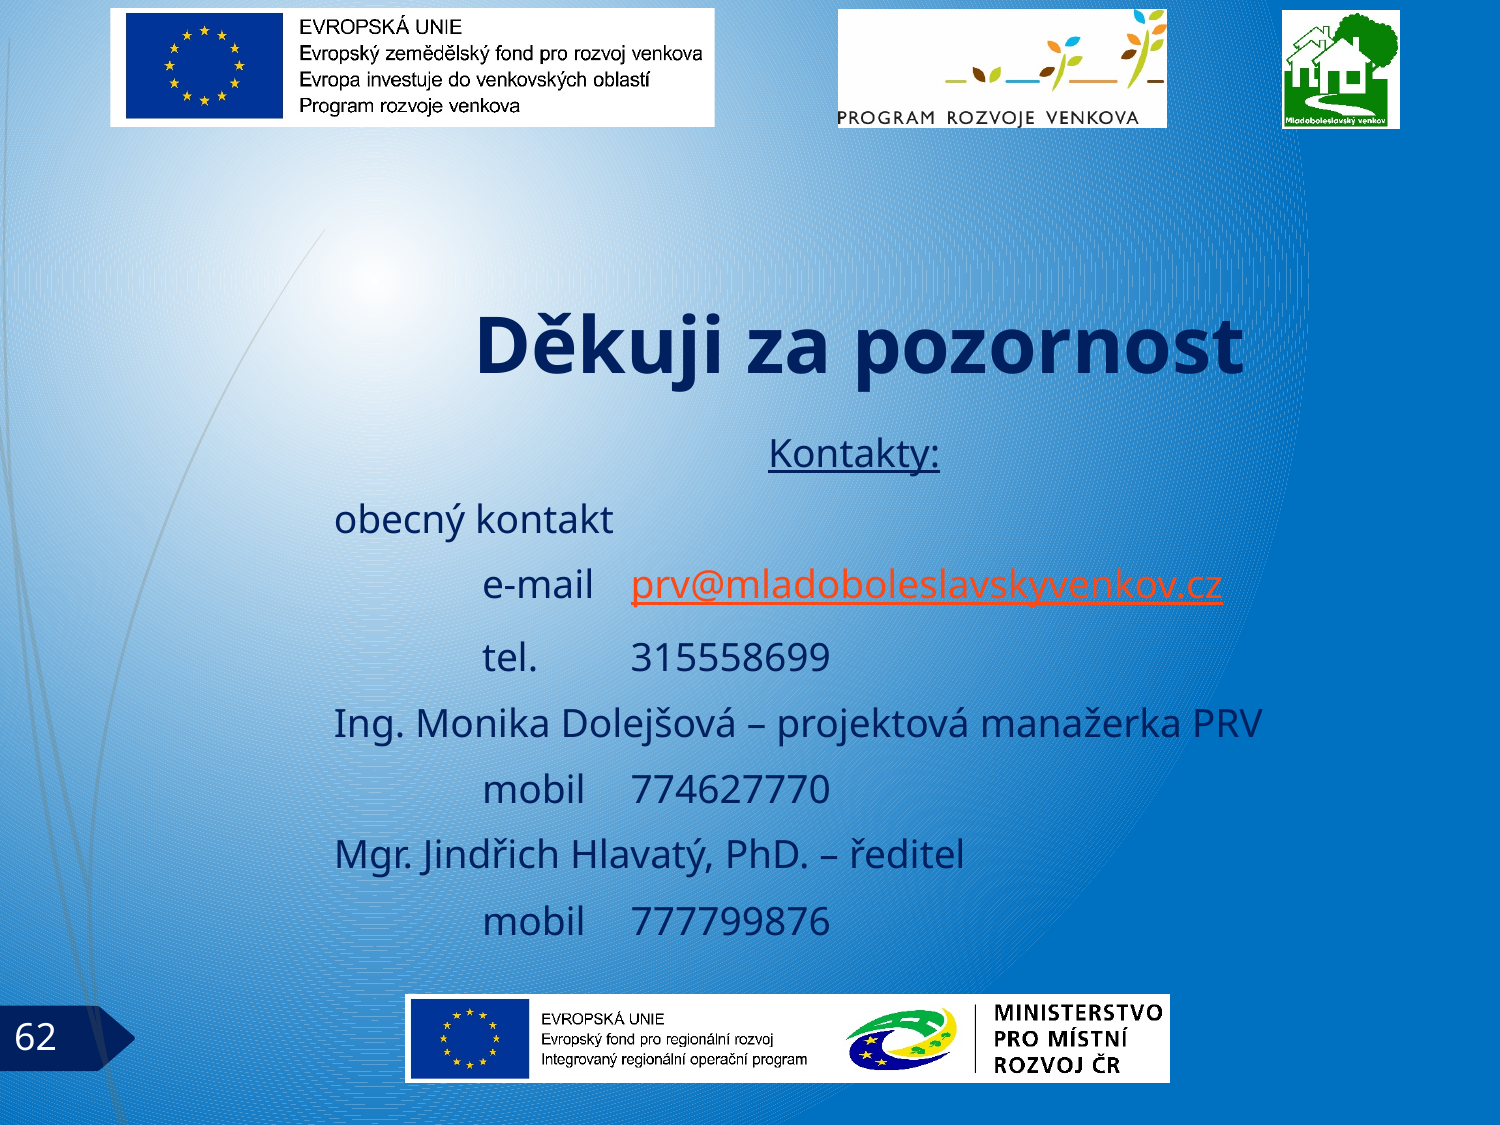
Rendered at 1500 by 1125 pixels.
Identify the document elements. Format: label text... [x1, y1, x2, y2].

picture [1282, 10, 1400, 129]
title Děkuji za pozornost [318, 243, 1400, 398]
picture [110, 8, 715, 127]
list Kontakty: obecný kontakt e-mail prv@mladoboleslavskyvenkov.cz tel. 315558699 Ing. Monika Dolejšová – projektová manažerka PRV mobil 774627770 Mgr. Jindřich Hlavatý, PhD. – ředitel mobil 777799876 [318, 420, 1400, 953]
picture [838, 9, 1167, 128]
picture [405, 994, 1170, 1083]
